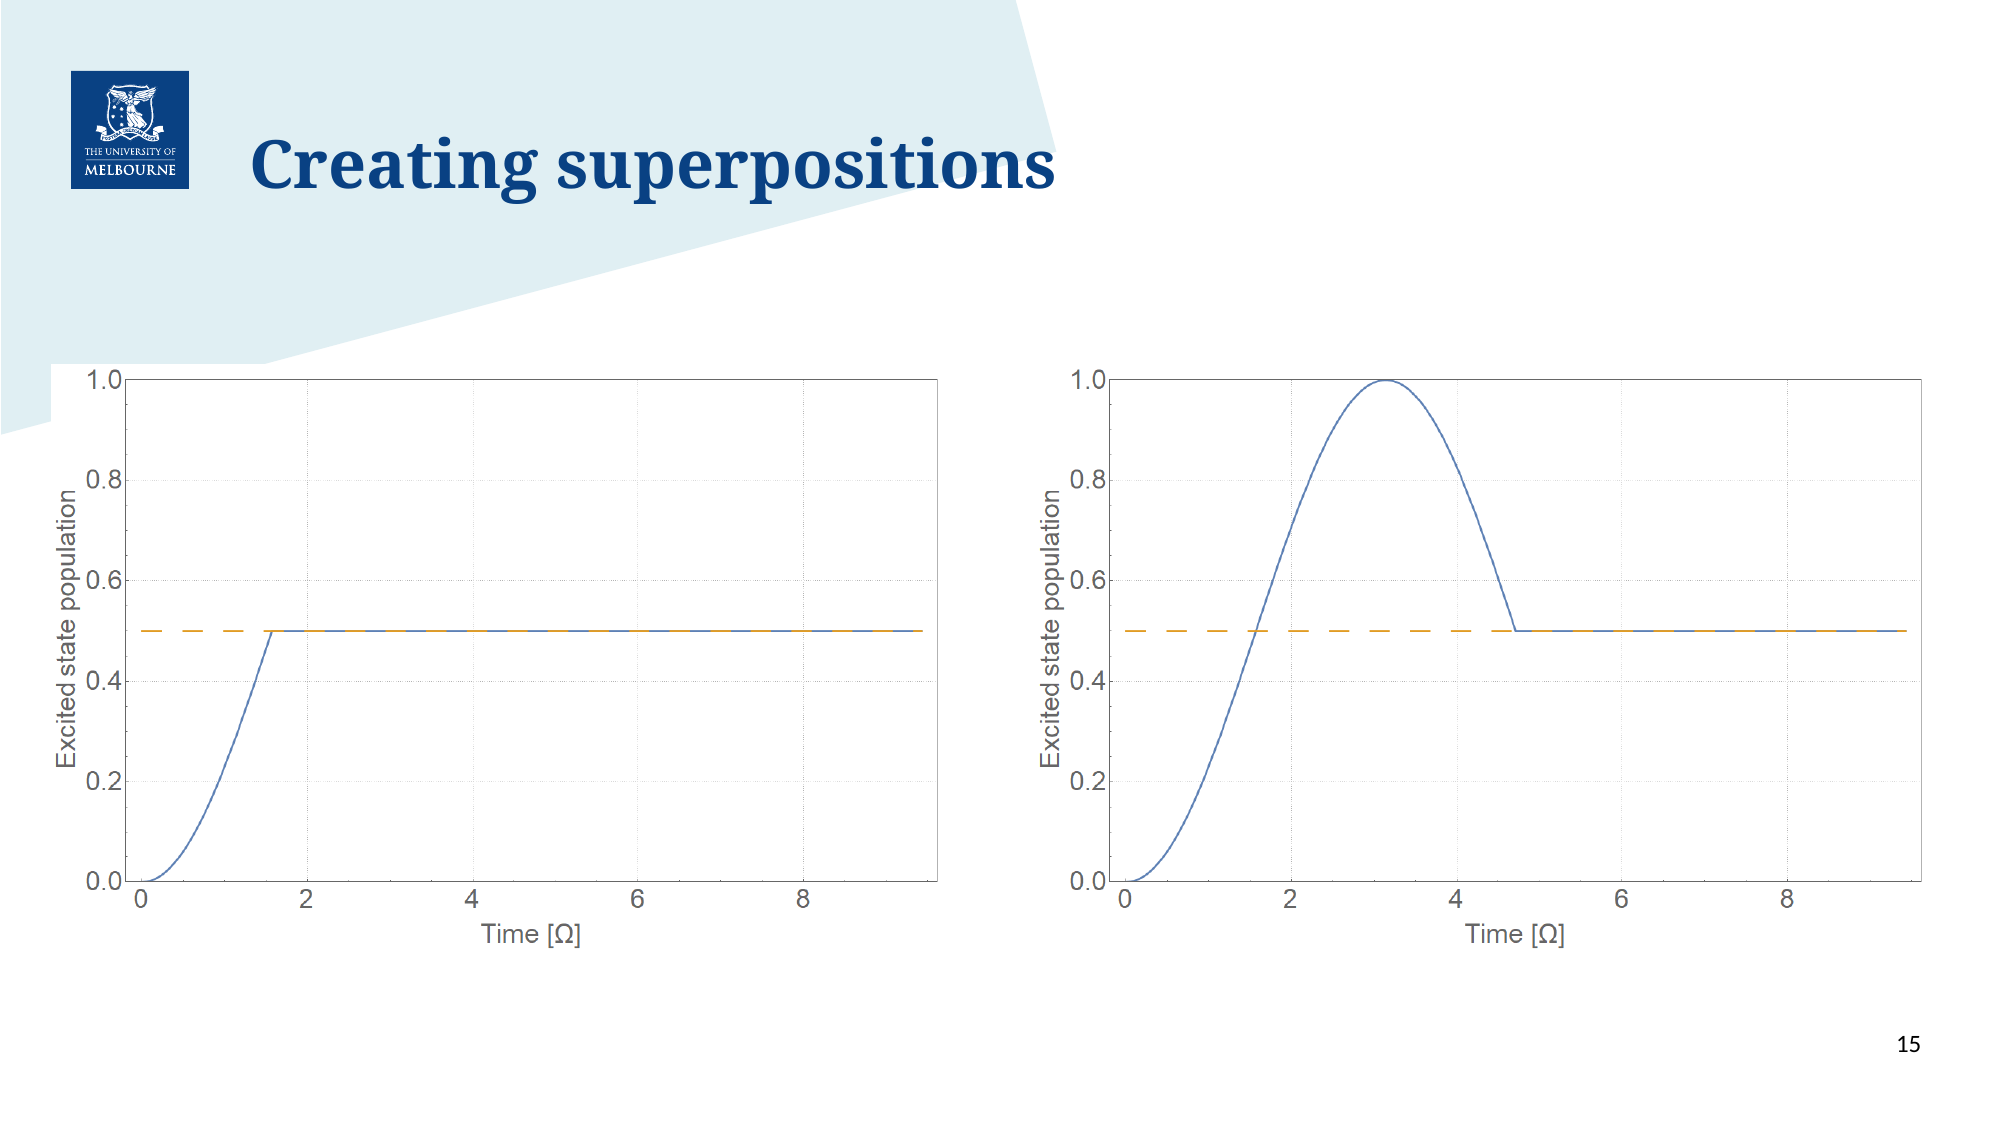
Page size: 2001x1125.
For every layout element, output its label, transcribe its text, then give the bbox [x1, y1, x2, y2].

slide_number 15 [1797, 1012, 1922, 1073]
title Creating superpositions [234, 64, 1924, 211]
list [1035, 364, 1922, 949]
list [51, 364, 938, 949]
